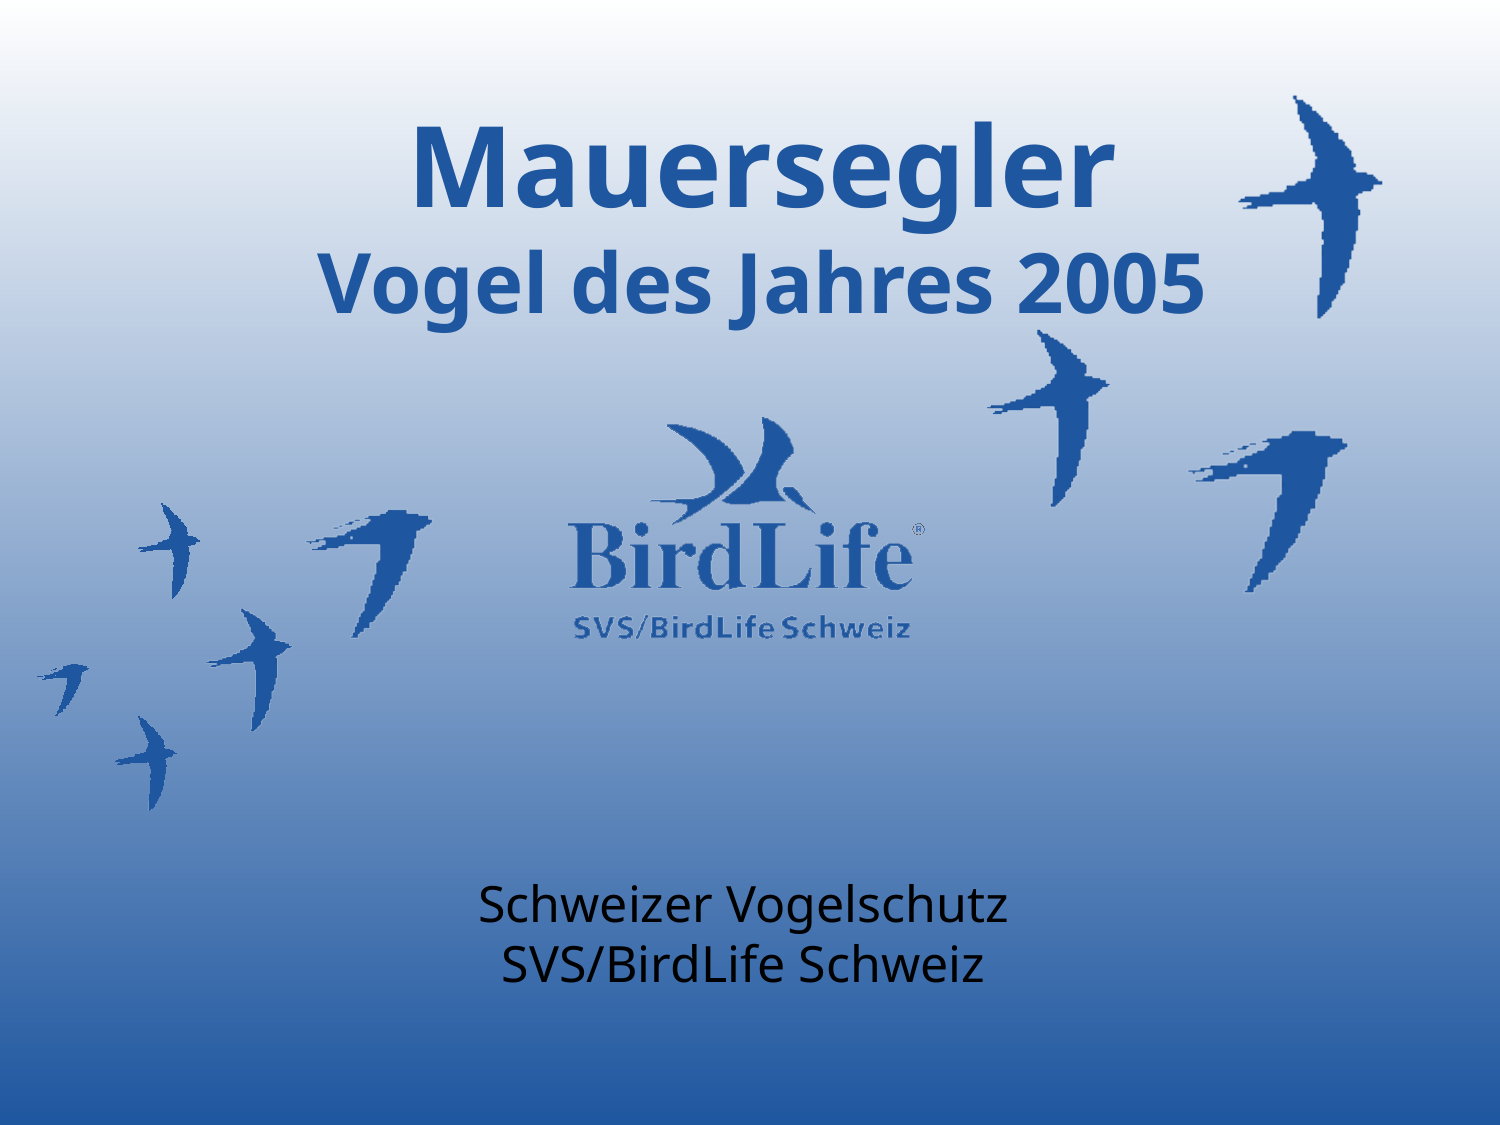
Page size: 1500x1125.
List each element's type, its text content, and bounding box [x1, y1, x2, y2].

picture [1174, 87, 1427, 348]
title Mauersegler Vogel des Jahres 2005 [125, 62, 1400, 363]
picture [568, 417, 925, 640]
picture [24, 475, 464, 823]
picture [937, 299, 1388, 623]
